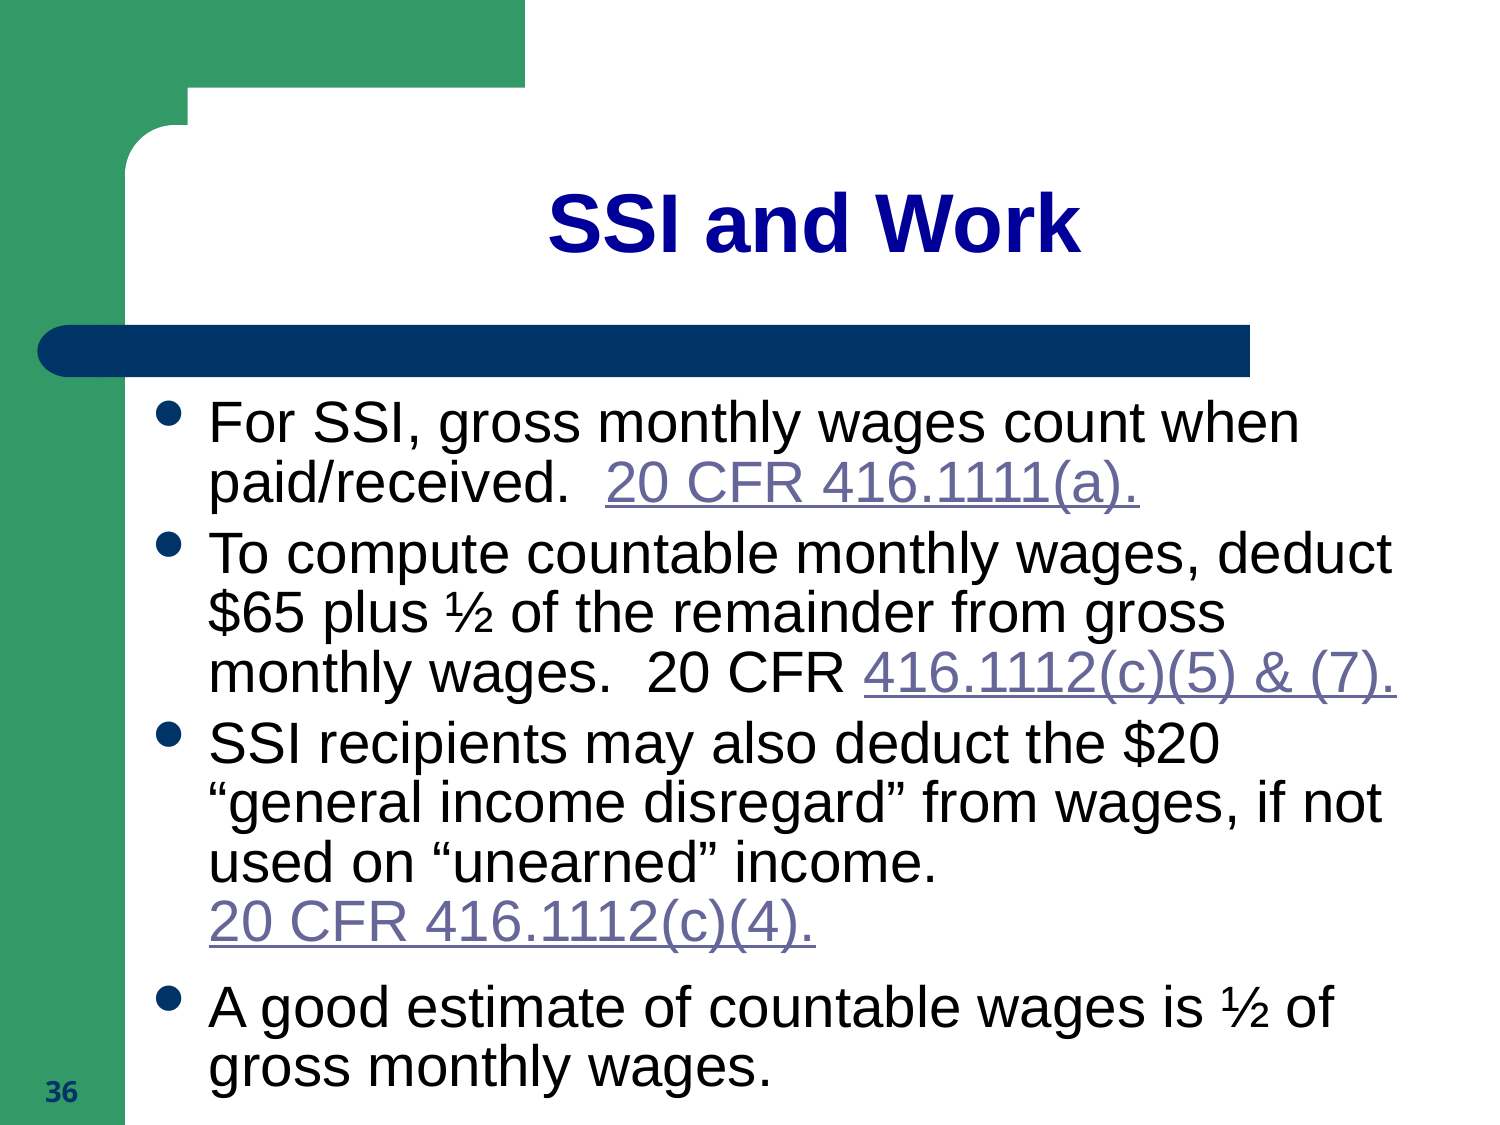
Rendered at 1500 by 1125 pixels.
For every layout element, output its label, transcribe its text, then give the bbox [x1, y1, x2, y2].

slide_number 36 [0, 1040, 124, 1121]
list For SSI, gross monthly wages count when paid/received. 20 CFR 416.1111(a). To compute countable monthly wages, deduct $65 plus ½ of the remainder from gross monthly wages. 20 CFR 416.1112(c)(5) & (7). SSI recipients may also deduct the $20 “general income disregard” from wages, if not used on “unearned” income. 20 CFR 416.1112(c)(4). A good estimate of countable wages is ½ of gross monthly wages. [137, 387, 1450, 1031]
title SSI and Work [187, 87, 1466, 278]
